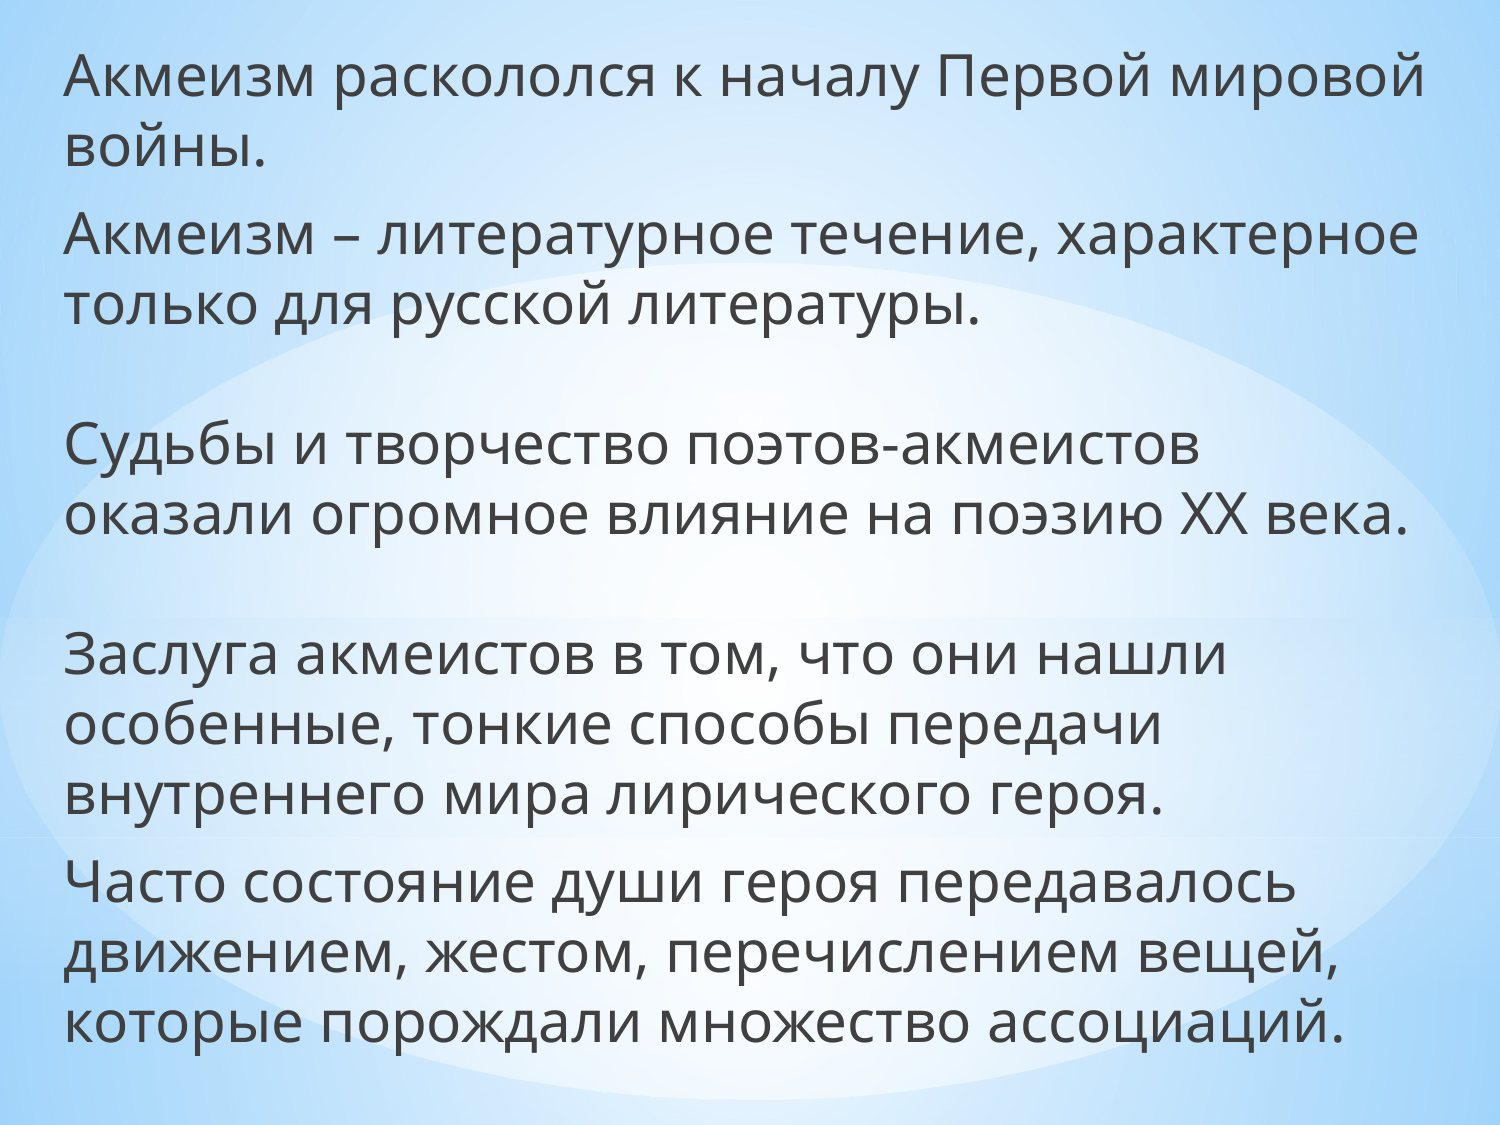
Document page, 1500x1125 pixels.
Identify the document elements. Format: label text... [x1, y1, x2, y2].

list Акмеизм раскололся к началу Первой мировой войны. Акмеизм – литературное течение, характерное только для русской литературы. Судьбы и творчество поэтов-акмеистов оказали огромное влияние на поэзию ХХ века. Заслуга акмеистов в том, что они нашли особенные, тонкие способы передачи внутреннего мира лирического героя. Часто состояние души героя передавалось движением, жестом, перечислением вещей, которые порождали множество ассоциаций. [41, 30, 1447, 1094]
